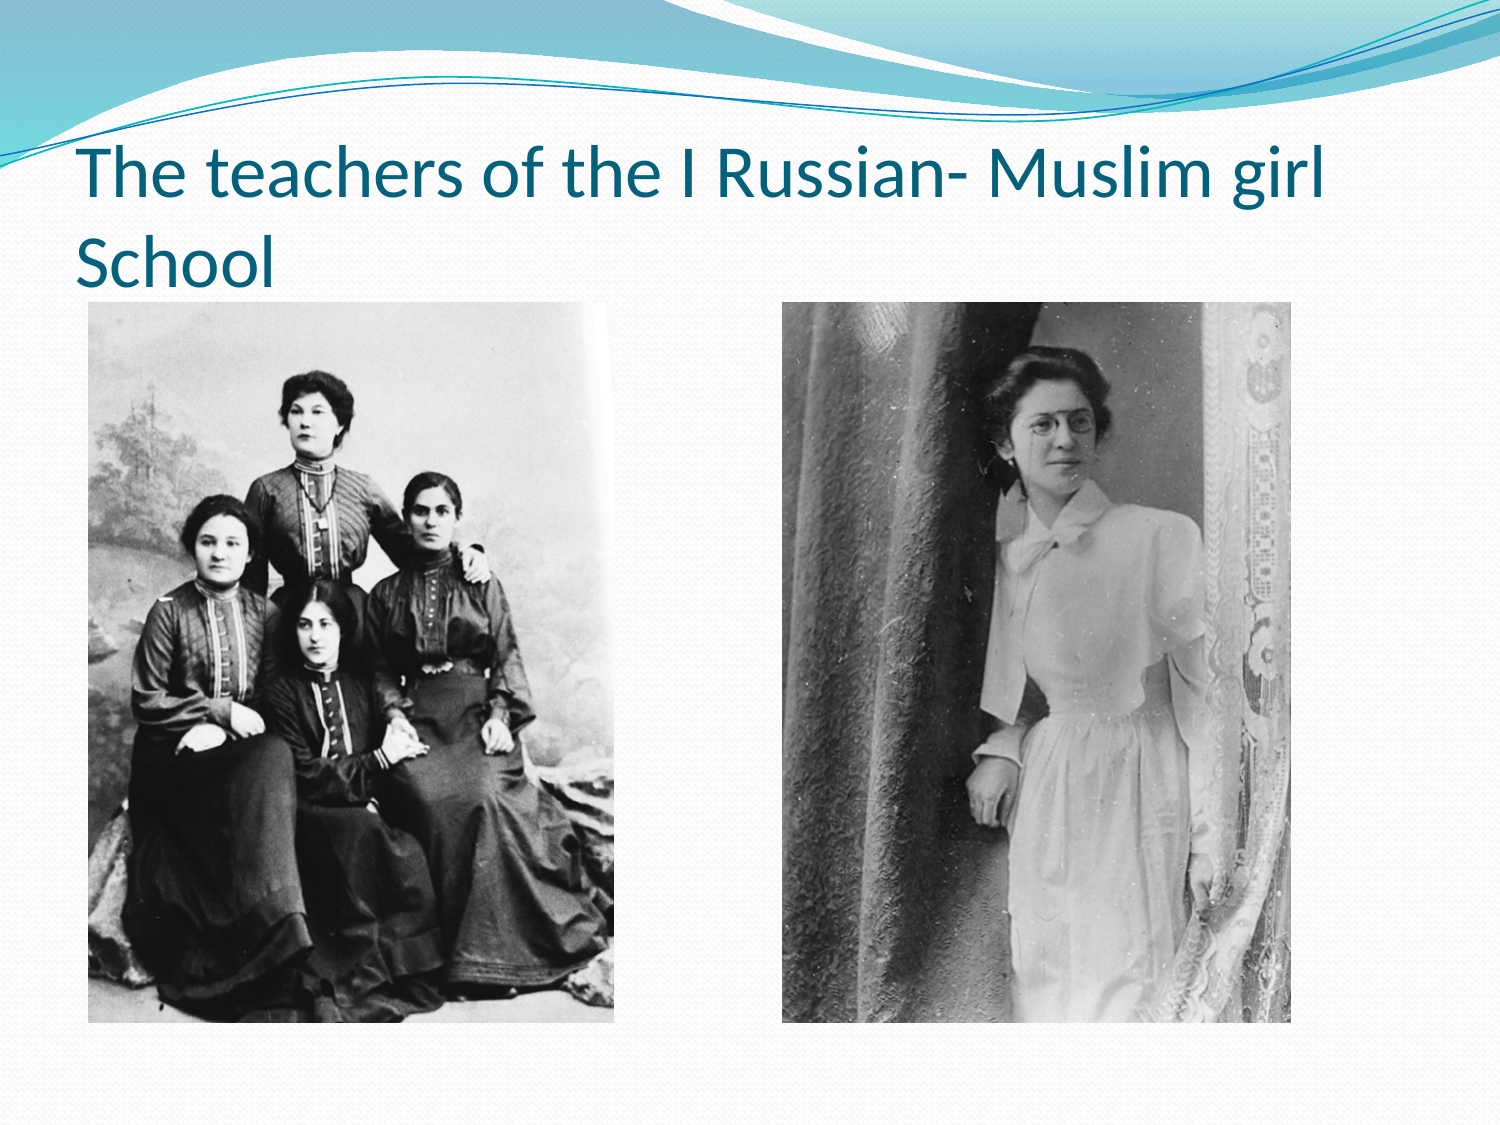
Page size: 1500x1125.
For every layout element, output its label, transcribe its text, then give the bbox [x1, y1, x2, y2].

title The teachers of the I Russian- Muslim girl School [75, 115, 1425, 303]
picture [781, 302, 1291, 1023]
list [88, 302, 614, 1023]
